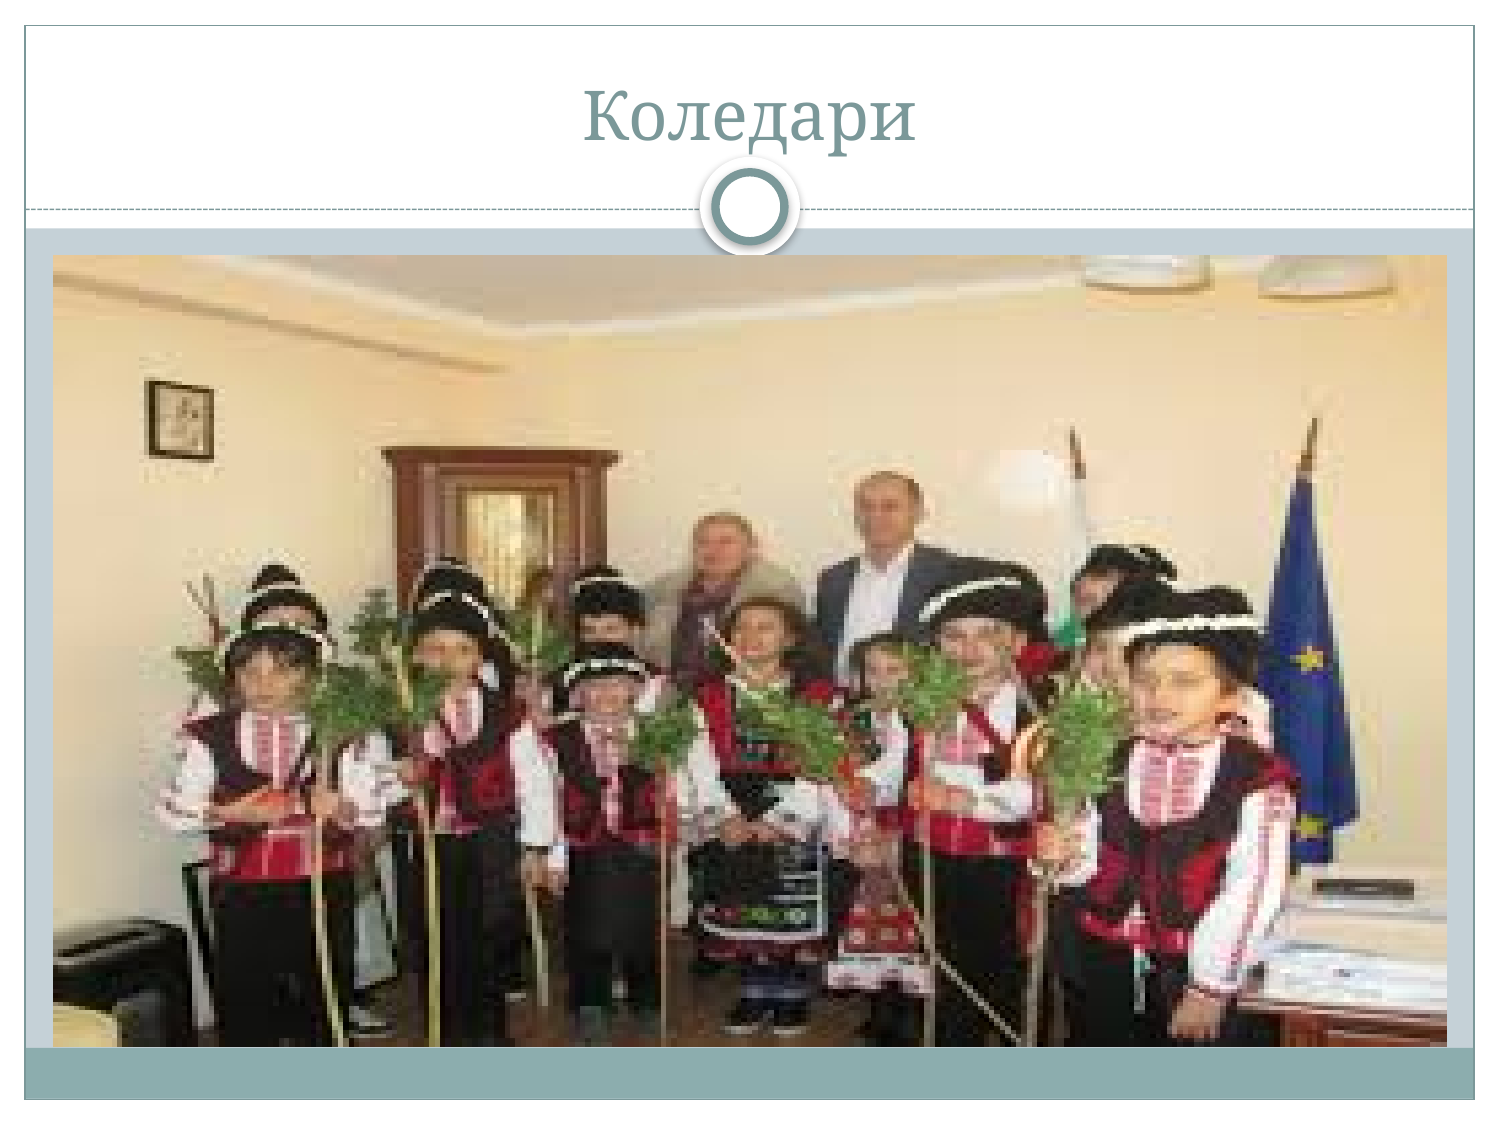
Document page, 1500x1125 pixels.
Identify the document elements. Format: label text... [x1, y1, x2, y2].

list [52, 255, 1448, 1047]
title Коледари [49, 37, 1450, 162]
